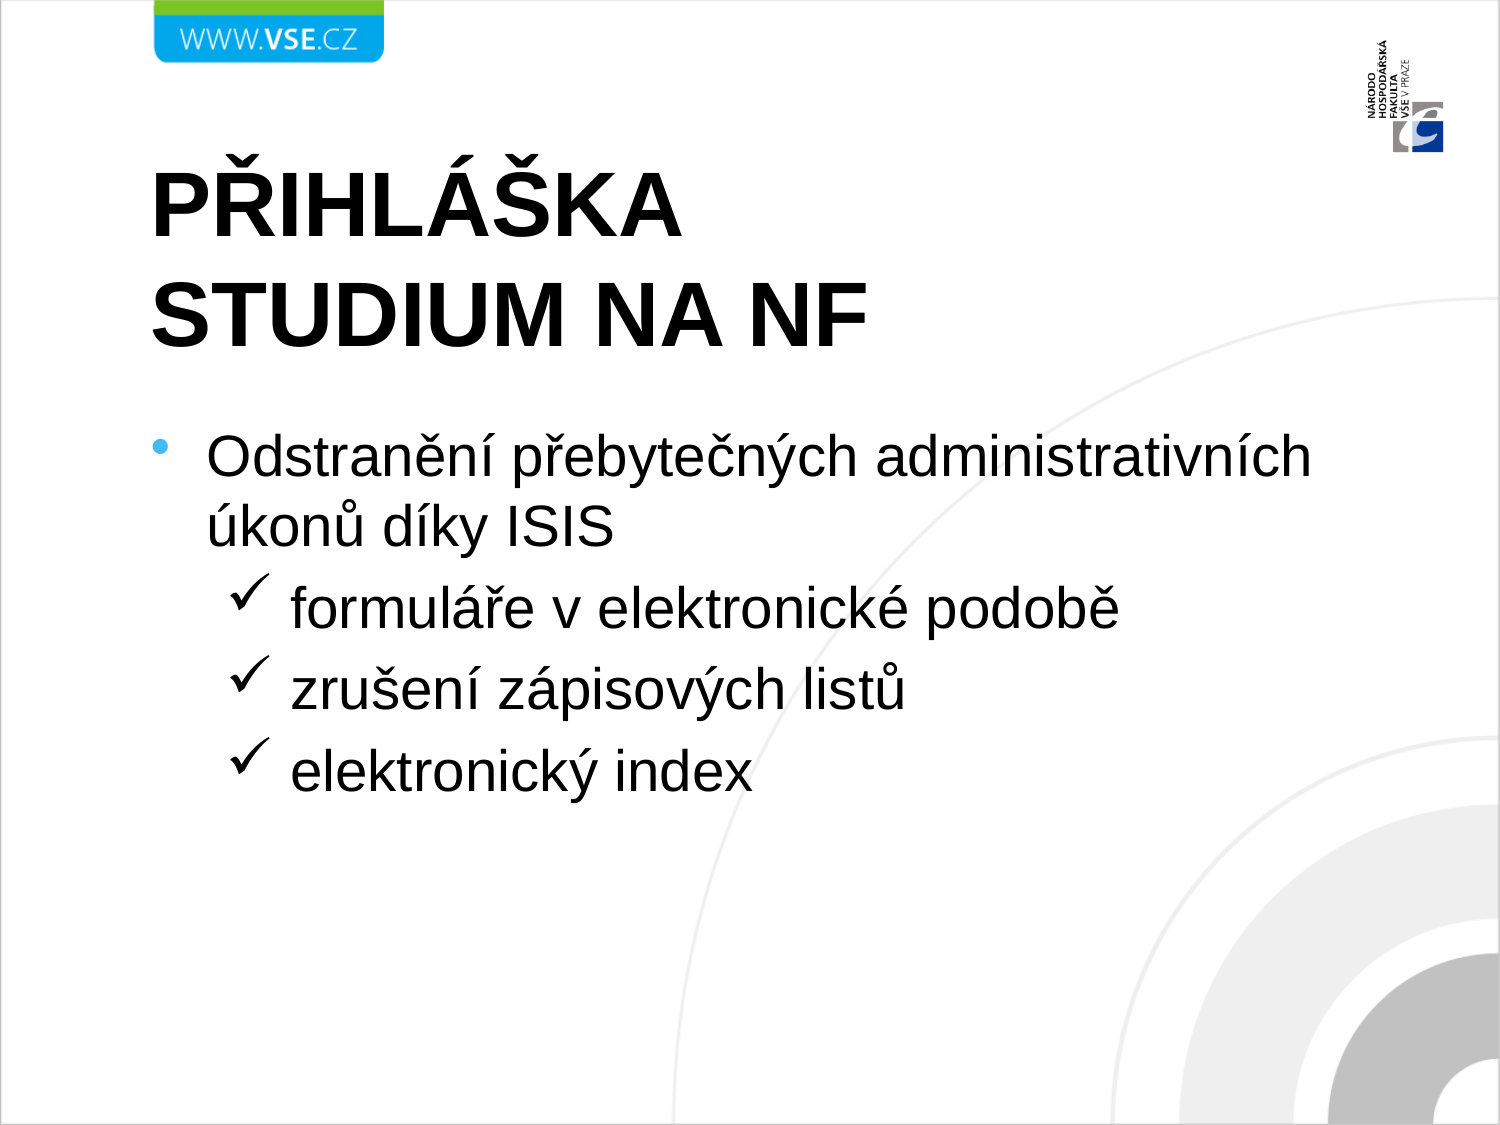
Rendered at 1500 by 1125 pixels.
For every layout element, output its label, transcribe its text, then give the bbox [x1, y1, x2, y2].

list Odstranění přebytečných administrativních úkonů díky ISIS formuláře v elektronické podobě zrušení zápisových listů elektronický index [135, 410, 1412, 1048]
picture [0, 0, 1500, 1125]
title Přihláška studium na NF [135, 160, 1307, 349]
